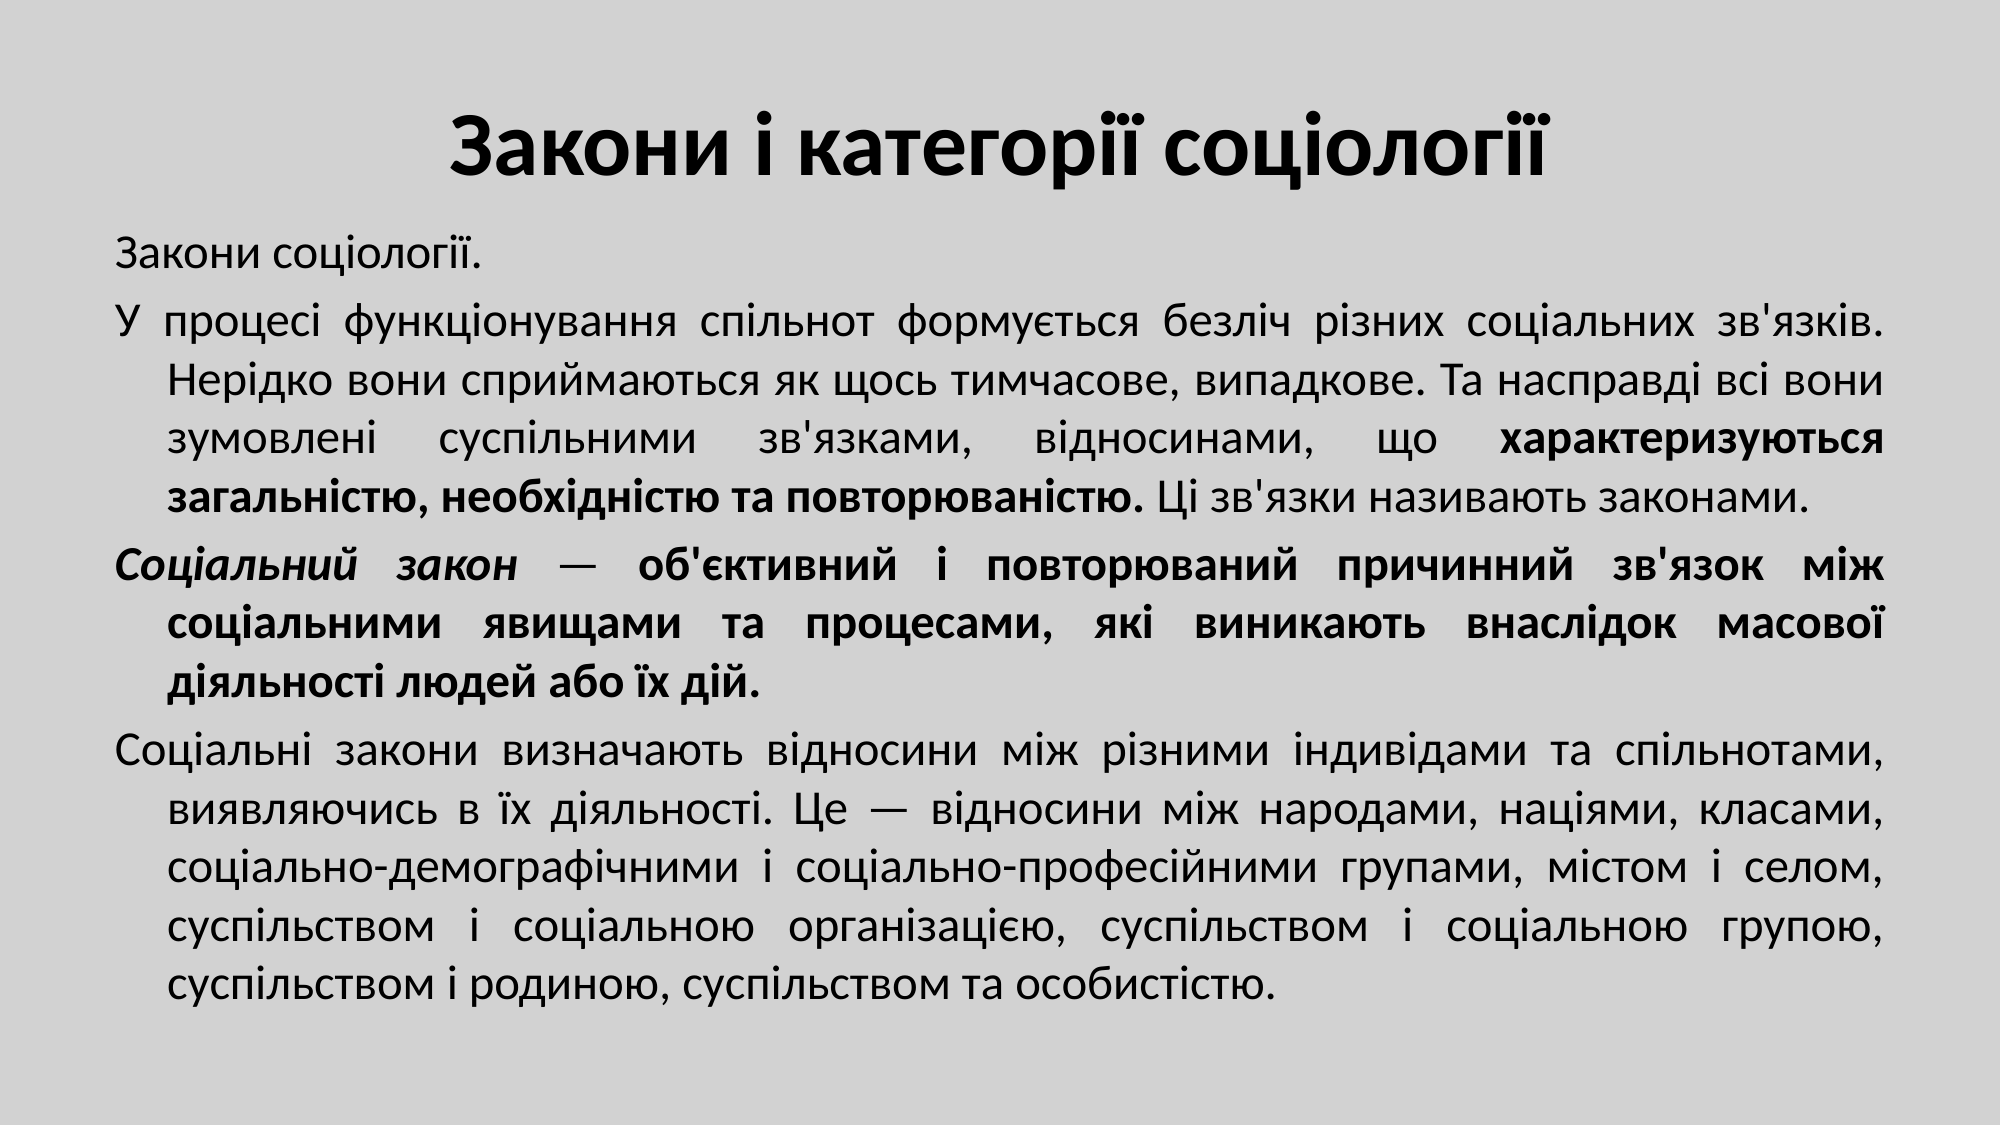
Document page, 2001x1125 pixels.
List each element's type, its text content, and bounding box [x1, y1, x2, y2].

list Закони соціології. У процесі функціонування спільнот формується безліч різних соціальних зв'язків. Нерідко вони сприймаються як щось тимчасове, випадкове. Та насправді всі вони зумовлені суспільними зв'язками, відносинами, що характеризуються загальністю, необхідністю та повторюваністю. Ці зв'язки називають законами. Соціальний закон — об'єктивний і повторюваний причинний зв'язок між соціальними явищами та процесами, які виникають внаслідок масової діяльності людей або їх дій. Соціальні закони визначають відносини між різними індивідами та спільнотами, виявляючись в їх діяльності. Це — відносини між народами, націями, класами, соціально-демографічними і соціально-професійними групами, містом і селом, суспільством і соціальною організацією, суспільством і соціальною групою, суспільством і родиною, суспільством та особистістю. [99, 212, 1900, 1025]
title Закони і категорії соціології [99, 45, 1900, 212]
